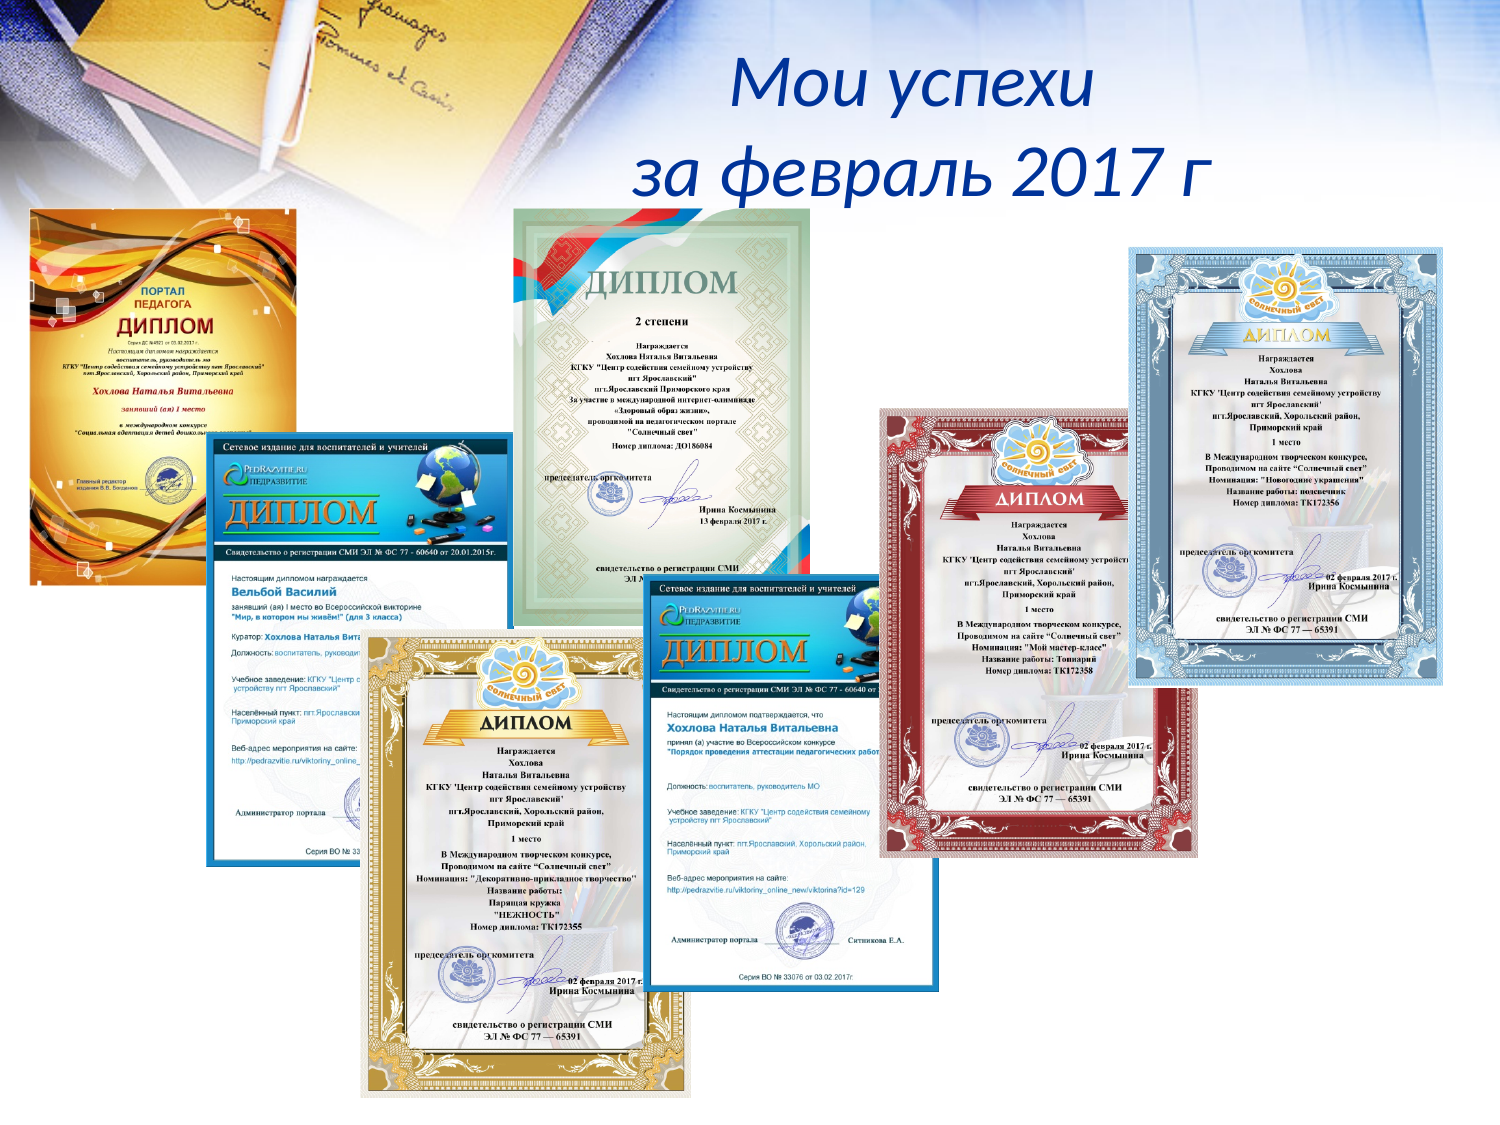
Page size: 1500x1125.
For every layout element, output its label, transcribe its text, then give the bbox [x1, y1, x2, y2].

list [29, 207, 298, 587]
picture [0, 0, 1500, 1125]
title Мои успехи за февраль 2017 г [572, 0, 1271, 244]
